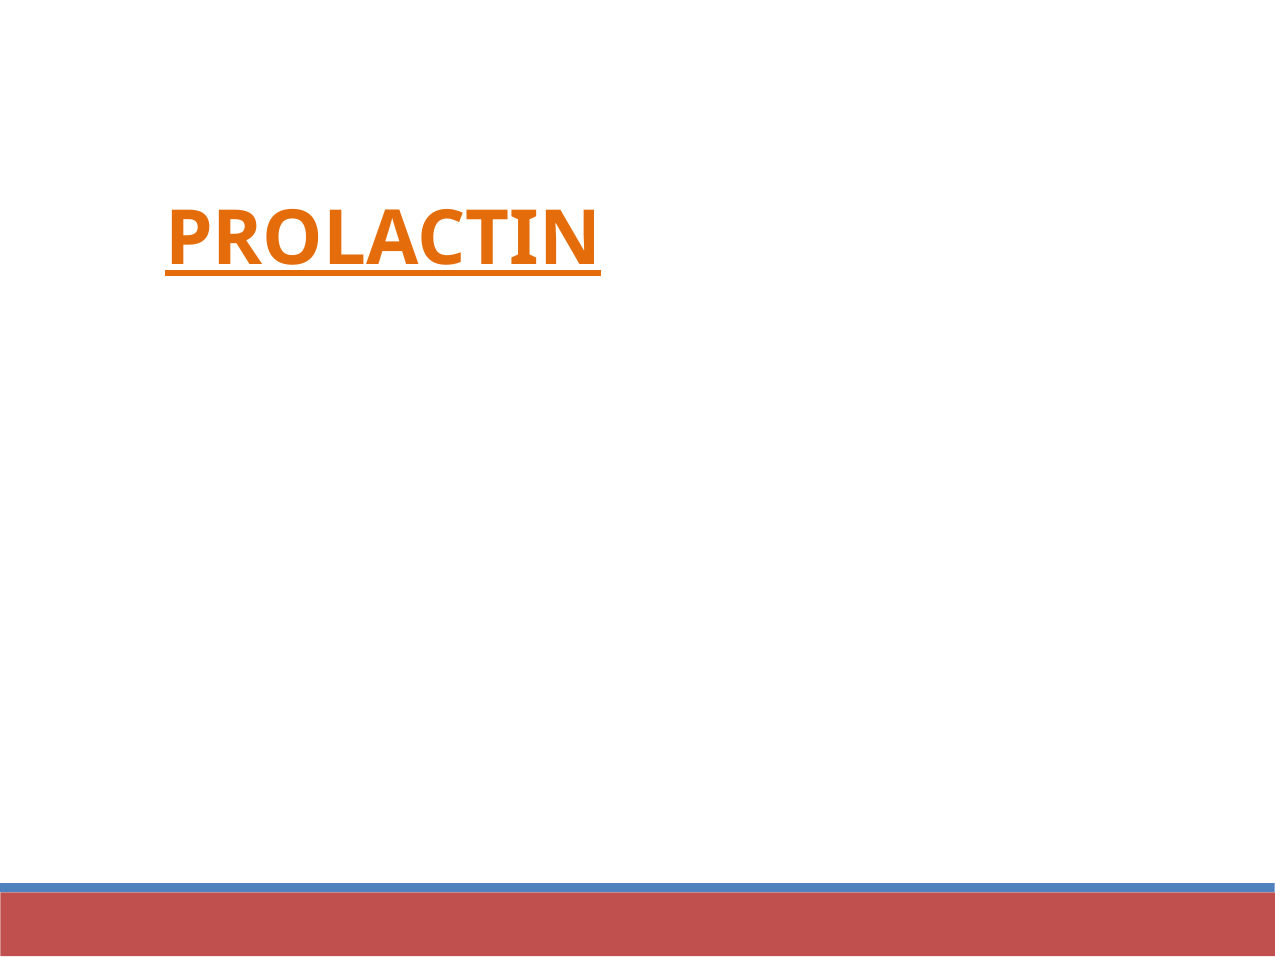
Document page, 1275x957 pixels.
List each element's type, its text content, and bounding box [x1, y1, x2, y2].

text_box PROLACTIN [165, 206, 624, 280]
